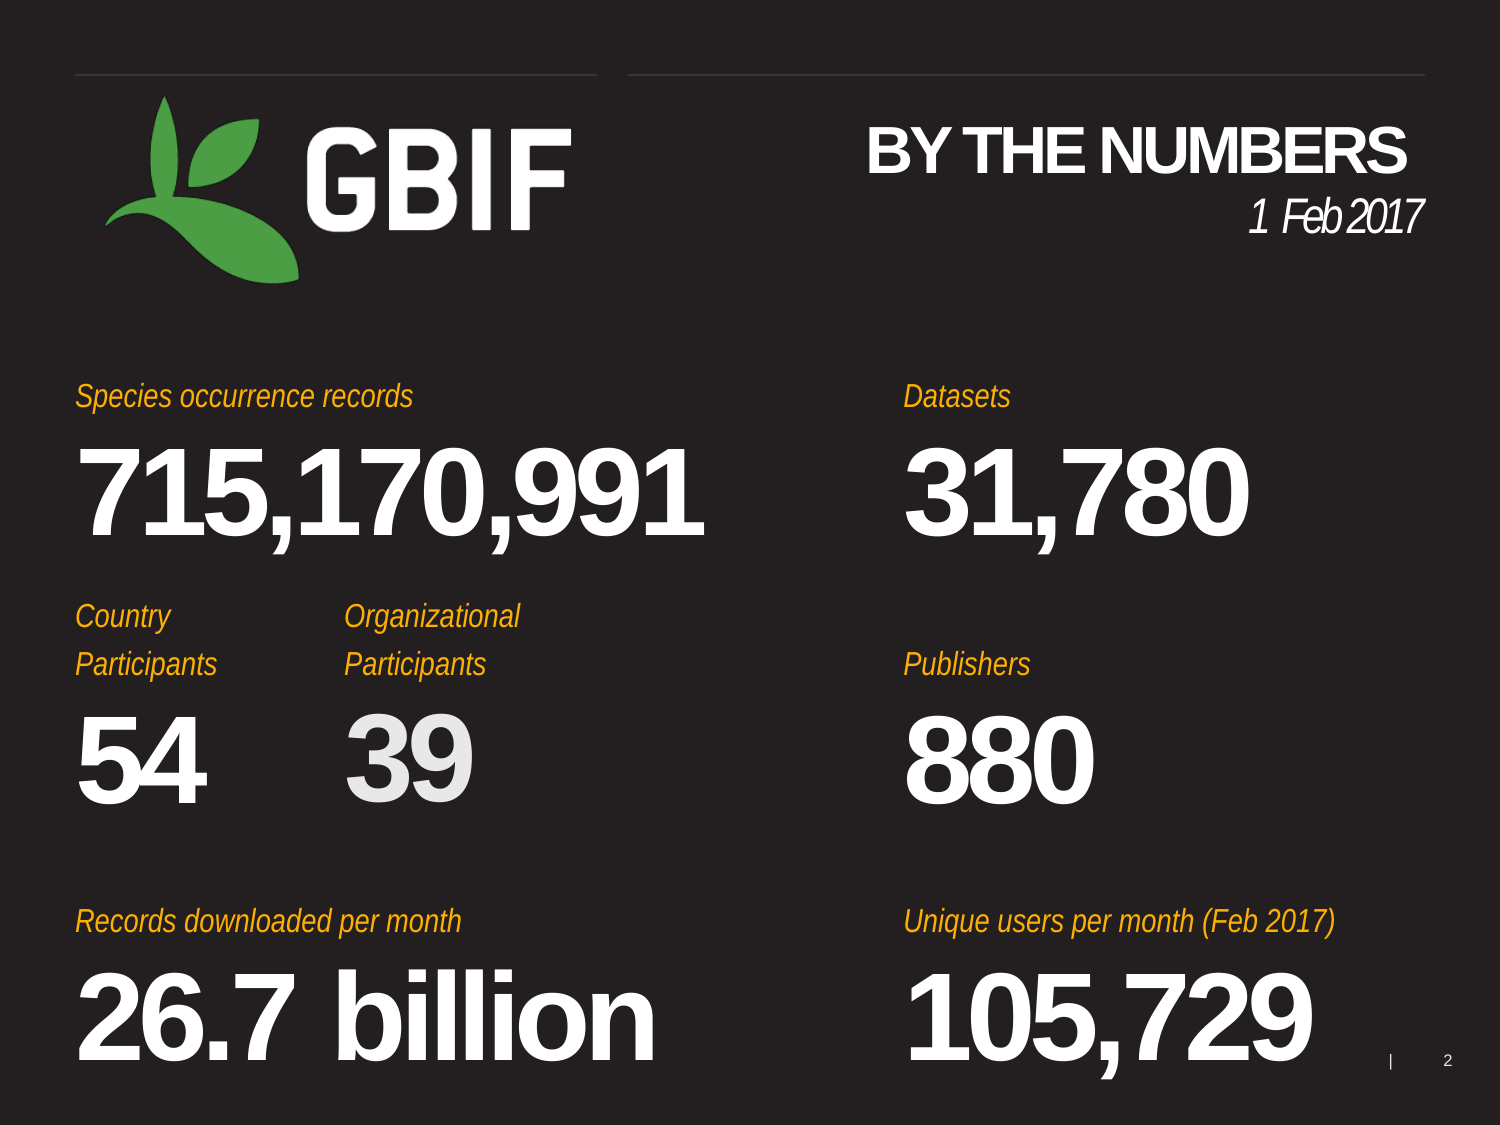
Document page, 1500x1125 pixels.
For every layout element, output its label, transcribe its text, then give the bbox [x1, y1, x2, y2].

picture [35, 0, 639, 390]
list Records downloaded per month [75, 890, 597, 939]
list 31,780 [903, 380, 1425, 559]
list 39 [344, 682, 503, 827]
list Datasets [903, 365, 1149, 414]
list Species occurrence records [75, 398, 597, 414]
list Publishers [903, 633, 1149, 682]
list Unique users per month (Feb 2017) [903, 890, 1407, 939]
list Country Participants [75, 633, 311, 682]
list Organizational Participants [344, 633, 590, 682]
list 105,729 [903, 905, 1500, 1083]
list 880 [903, 682, 1149, 826]
list 54 [75, 682, 243, 826]
list 715,170,991 [75, 380, 873, 559]
list 26.7 billion [75, 905, 873, 1083]
list BY THE NUMBERS 1 Feb 2017 [643, 112, 1425, 314]
